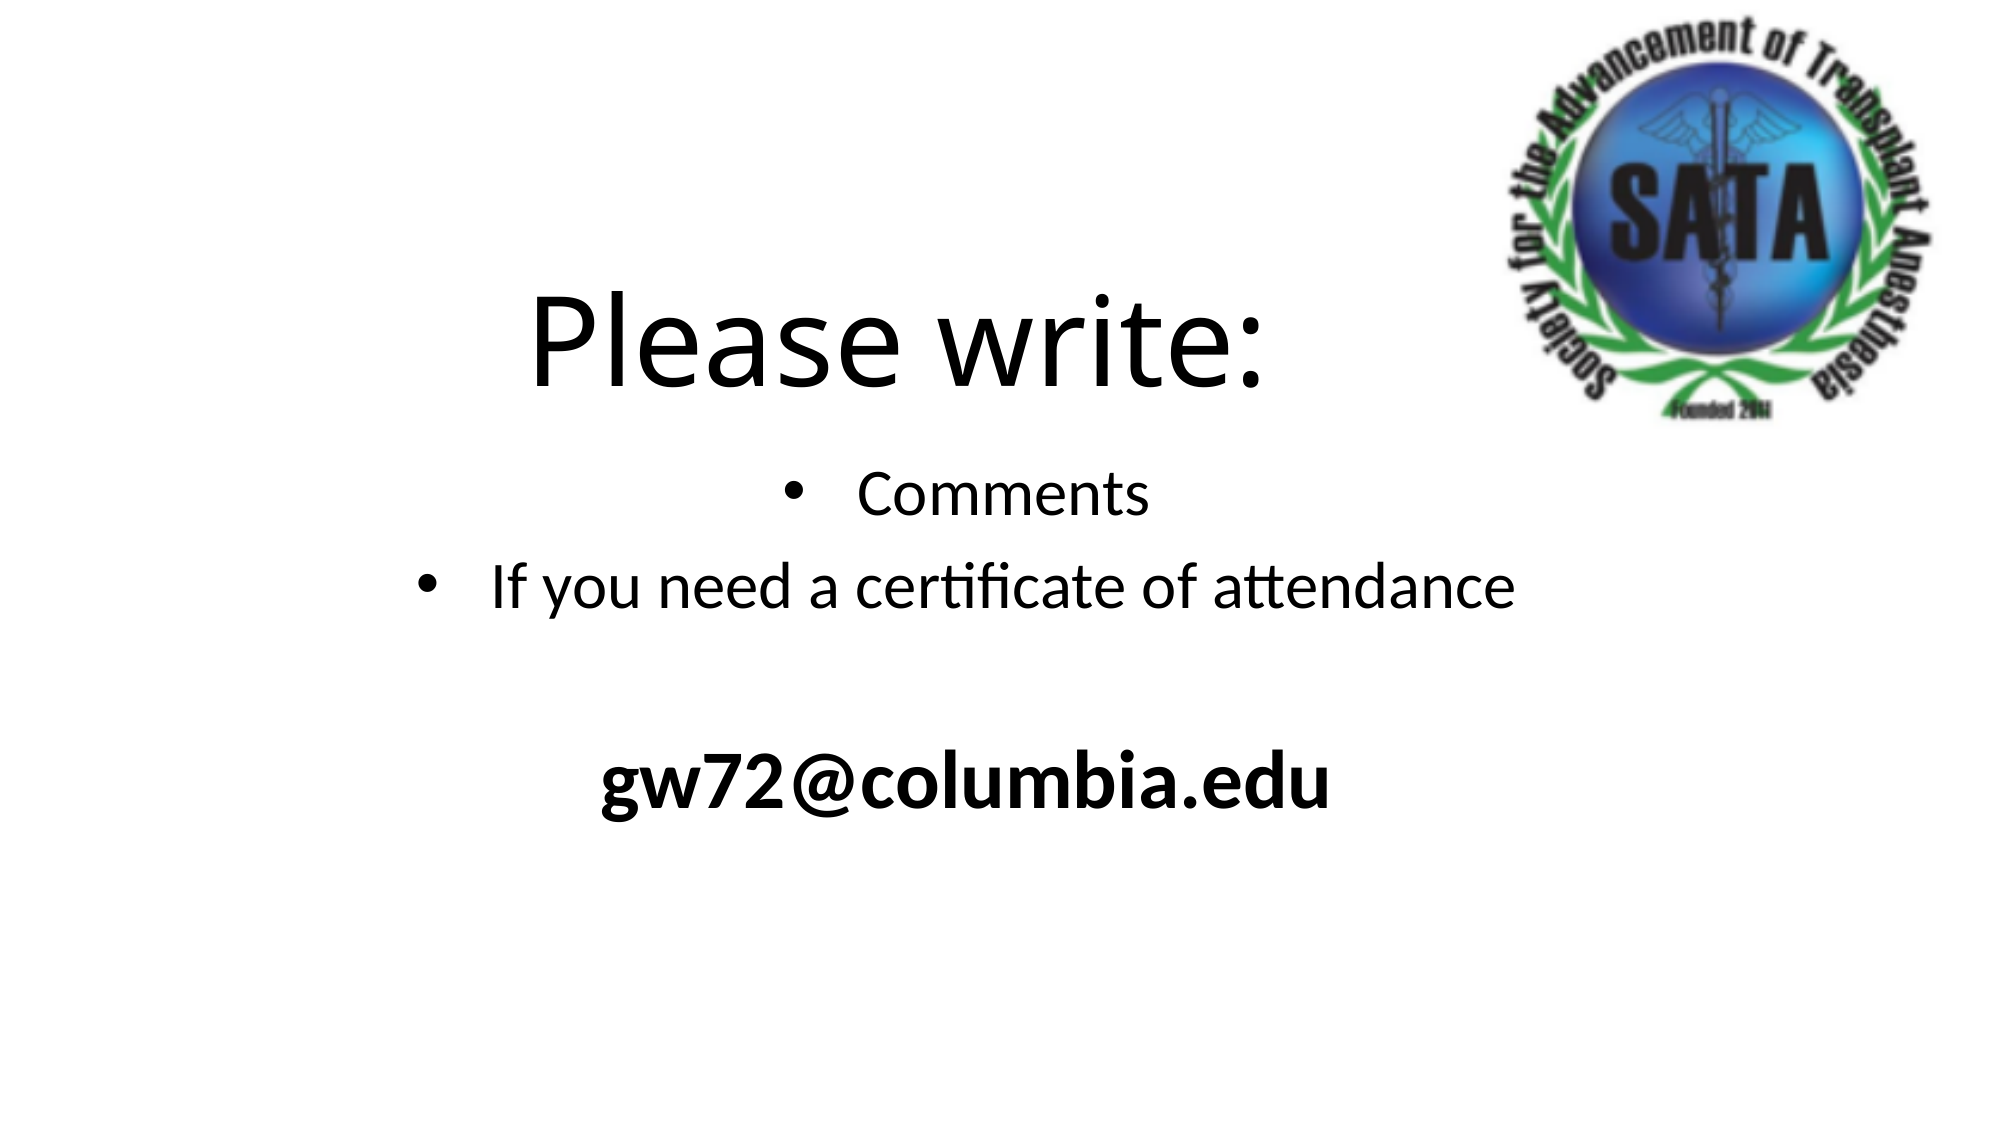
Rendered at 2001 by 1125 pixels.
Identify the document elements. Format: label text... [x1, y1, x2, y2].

subtitle Comments If you need a certificate of attendance gw72@columbia.edu [216, 450, 1717, 909]
picture [1480, 0, 1953, 450]
title Please write: [147, 29, 1480, 421]
